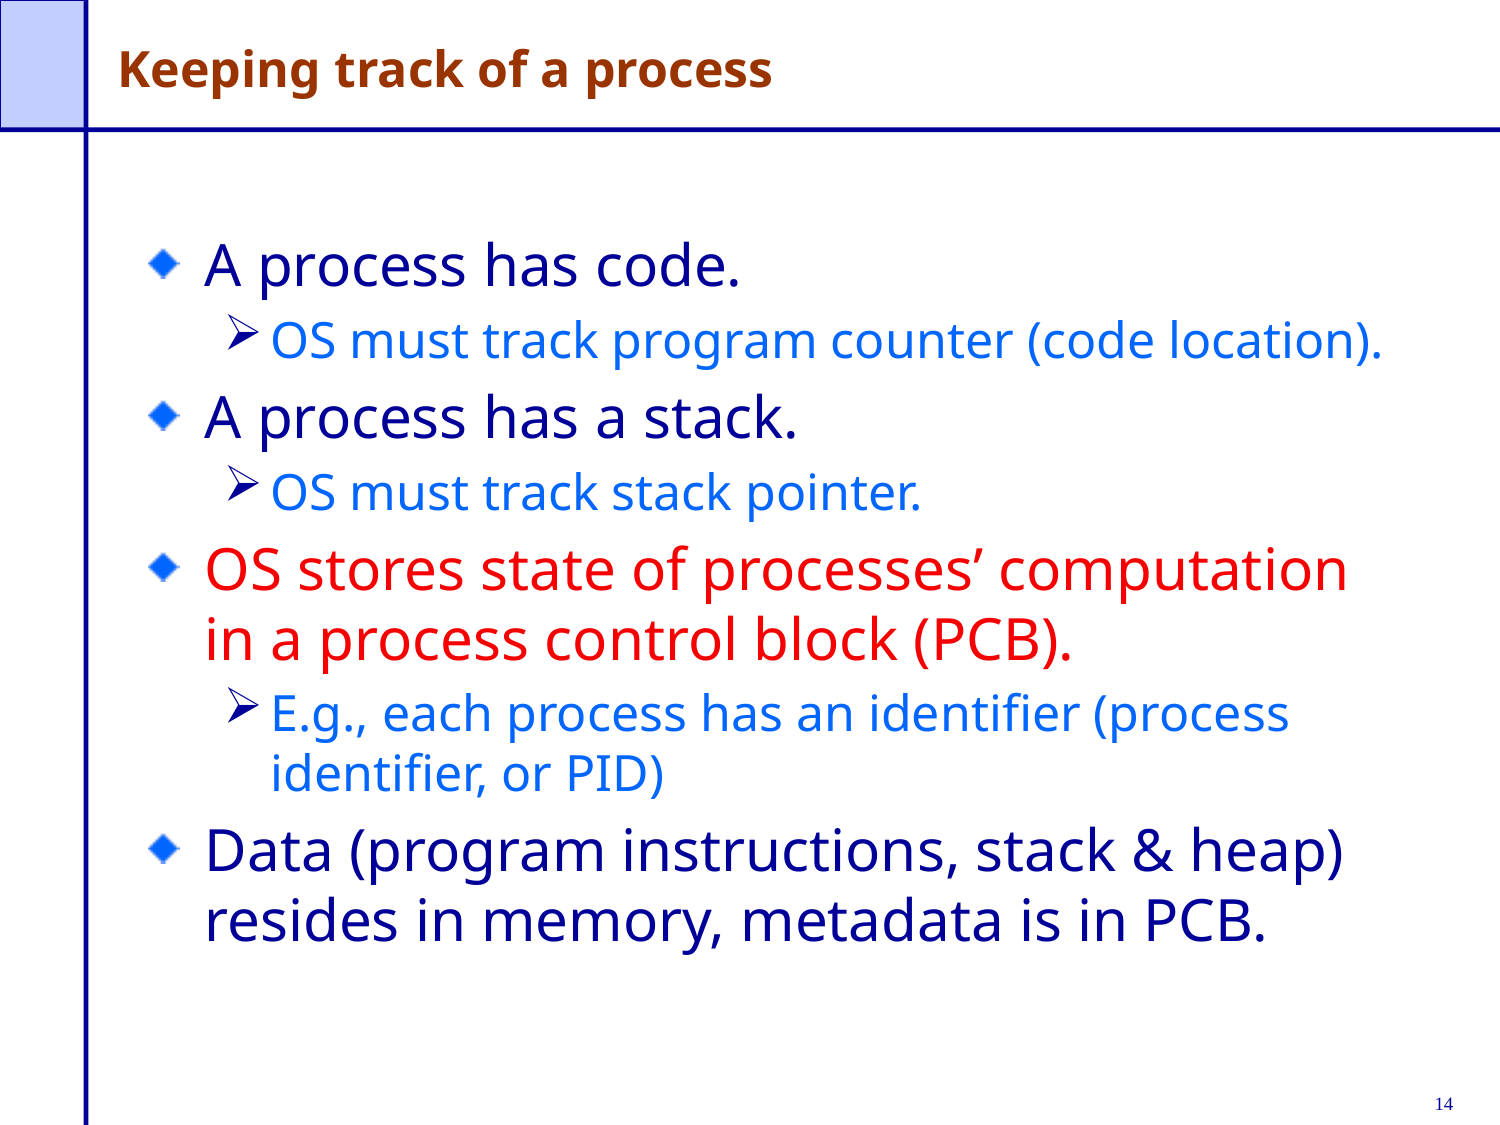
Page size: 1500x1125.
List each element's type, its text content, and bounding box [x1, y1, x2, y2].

list A process has code. OS must track program counter (code location). A process has a stack. OS must track stack pointer. OS stores state of processes’ computation in a process control block (PCB). E.g., each process has an identifier (process identifier, or PID) Data (program instructions, stack & heap) resides in memory, metadata is in PCB. [132, 220, 1409, 1058]
picture [148, 832, 180, 864]
picture [148, 399, 180, 431]
picture [148, 247, 180, 279]
title Keeping track of a process [102, 18, 1409, 118]
picture [148, 551, 180, 582]
